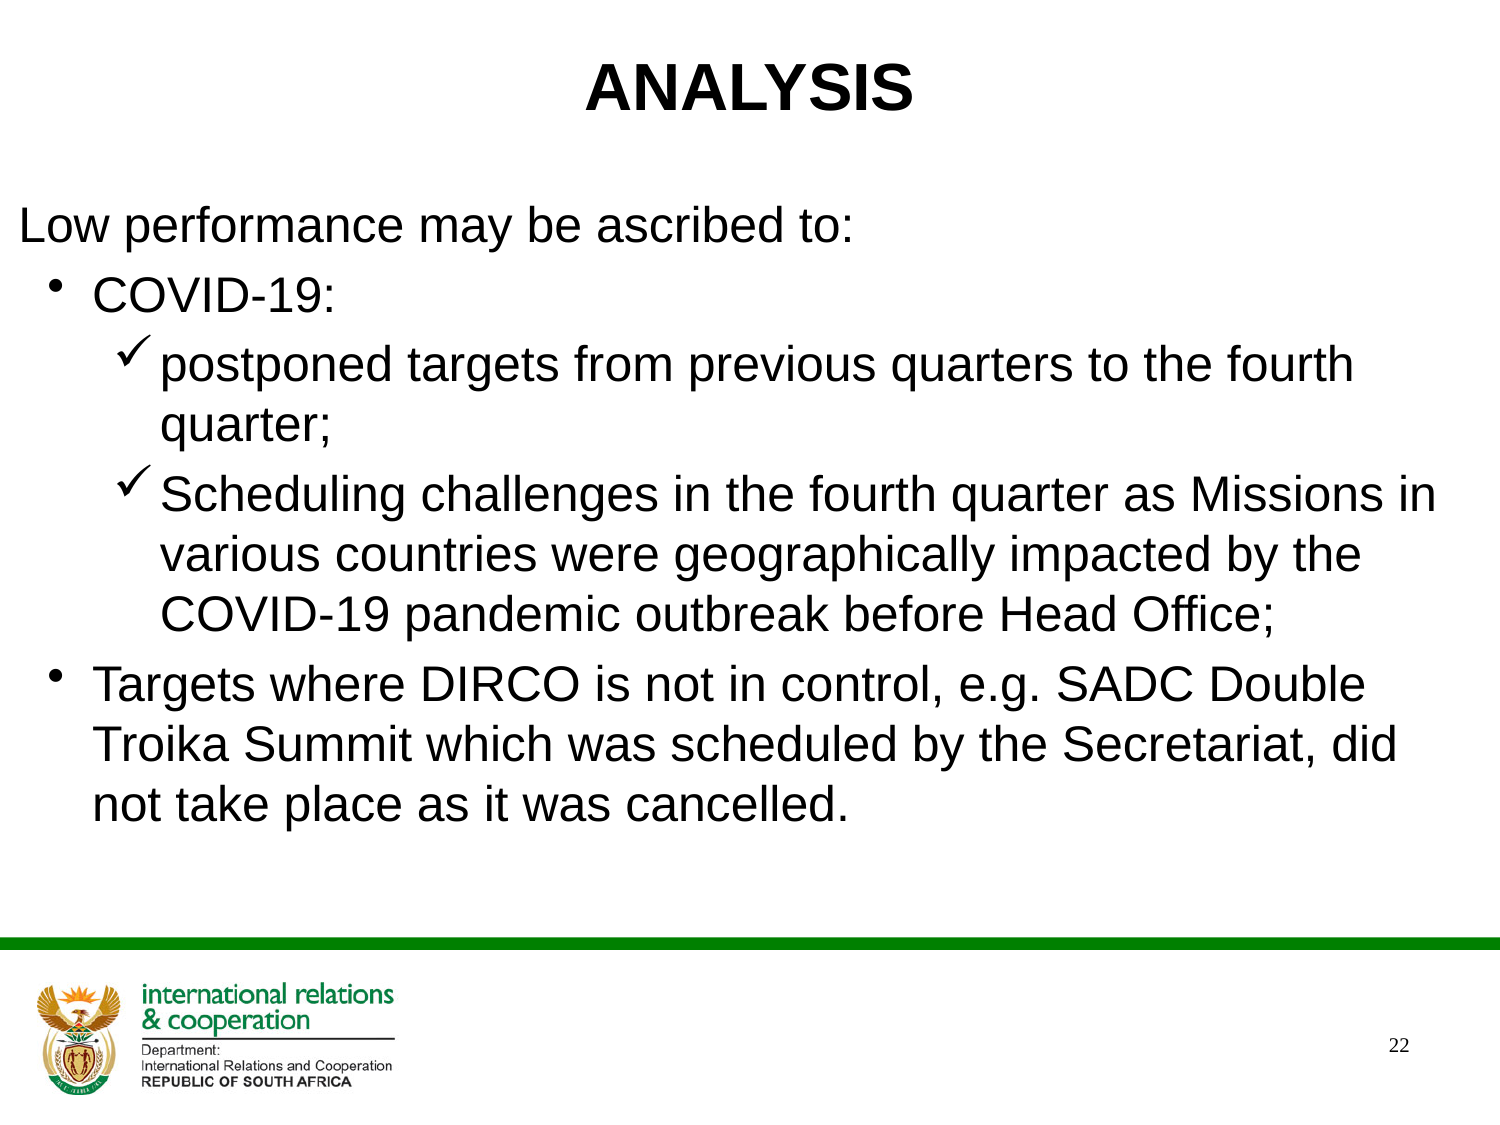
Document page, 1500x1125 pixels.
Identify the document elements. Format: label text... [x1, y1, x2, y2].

picture [37, 974, 400, 1095]
slide_number 22 [1074, 1024, 1426, 1103]
list Low performance may be ascribed to: COVID-19: postponed targets from previous quarters to the fourth quarter; Scheduling challenges in the fourth quarter as Missions in various countries were geographically impacted by the COVID-19 pandemic outbreak before Head Office; Targets where DIRCO is not in control, e.g. SADC Double Troika Summit which was scheduled by the Secretariat, did not take place as it was cancelled. [3, 184, 1492, 870]
title ANALYSIS [74, 7, 1426, 162]
